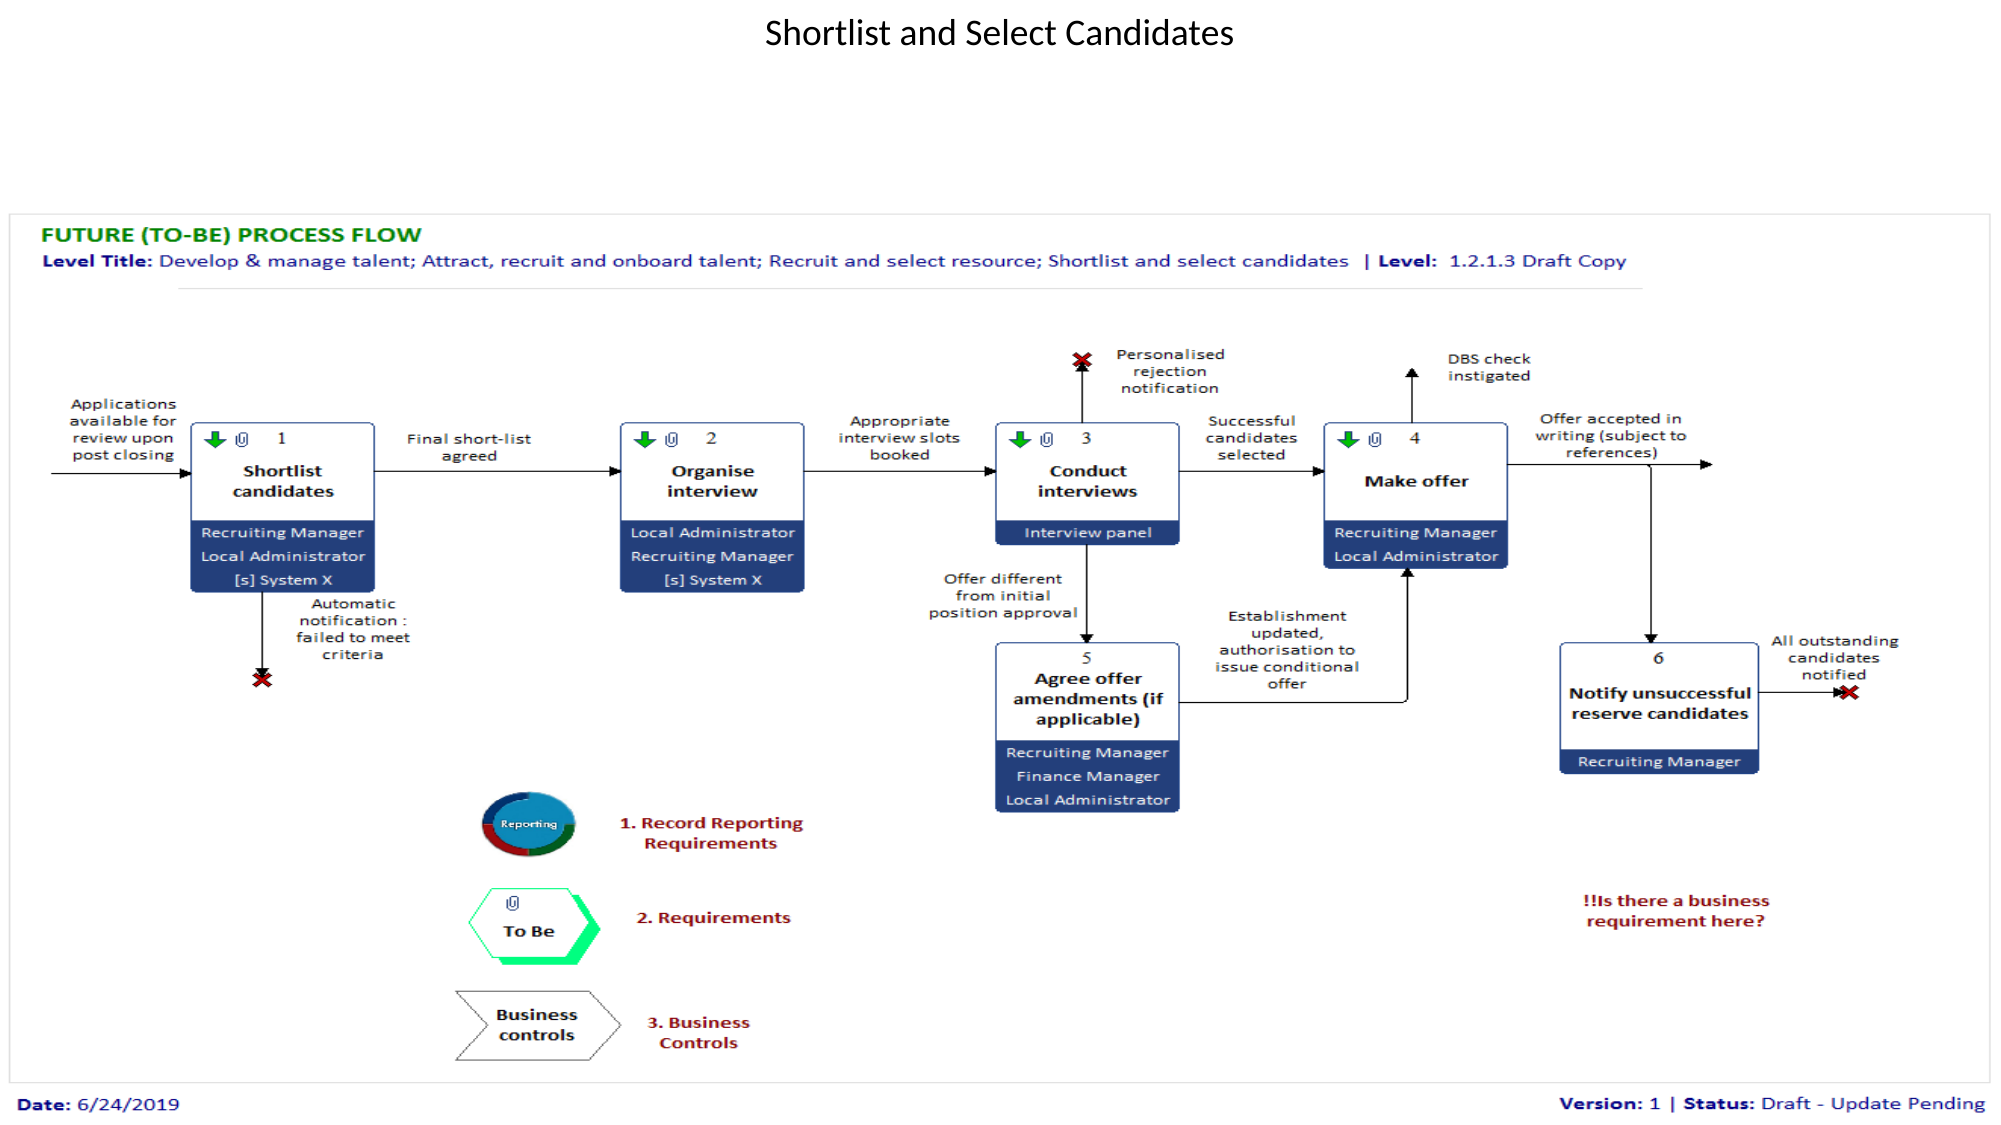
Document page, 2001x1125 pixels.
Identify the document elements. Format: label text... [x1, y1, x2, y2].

text_box Shortlist and Select Candidates [0, 0, 2000, 61]
picture [0, 208, 2000, 1125]
